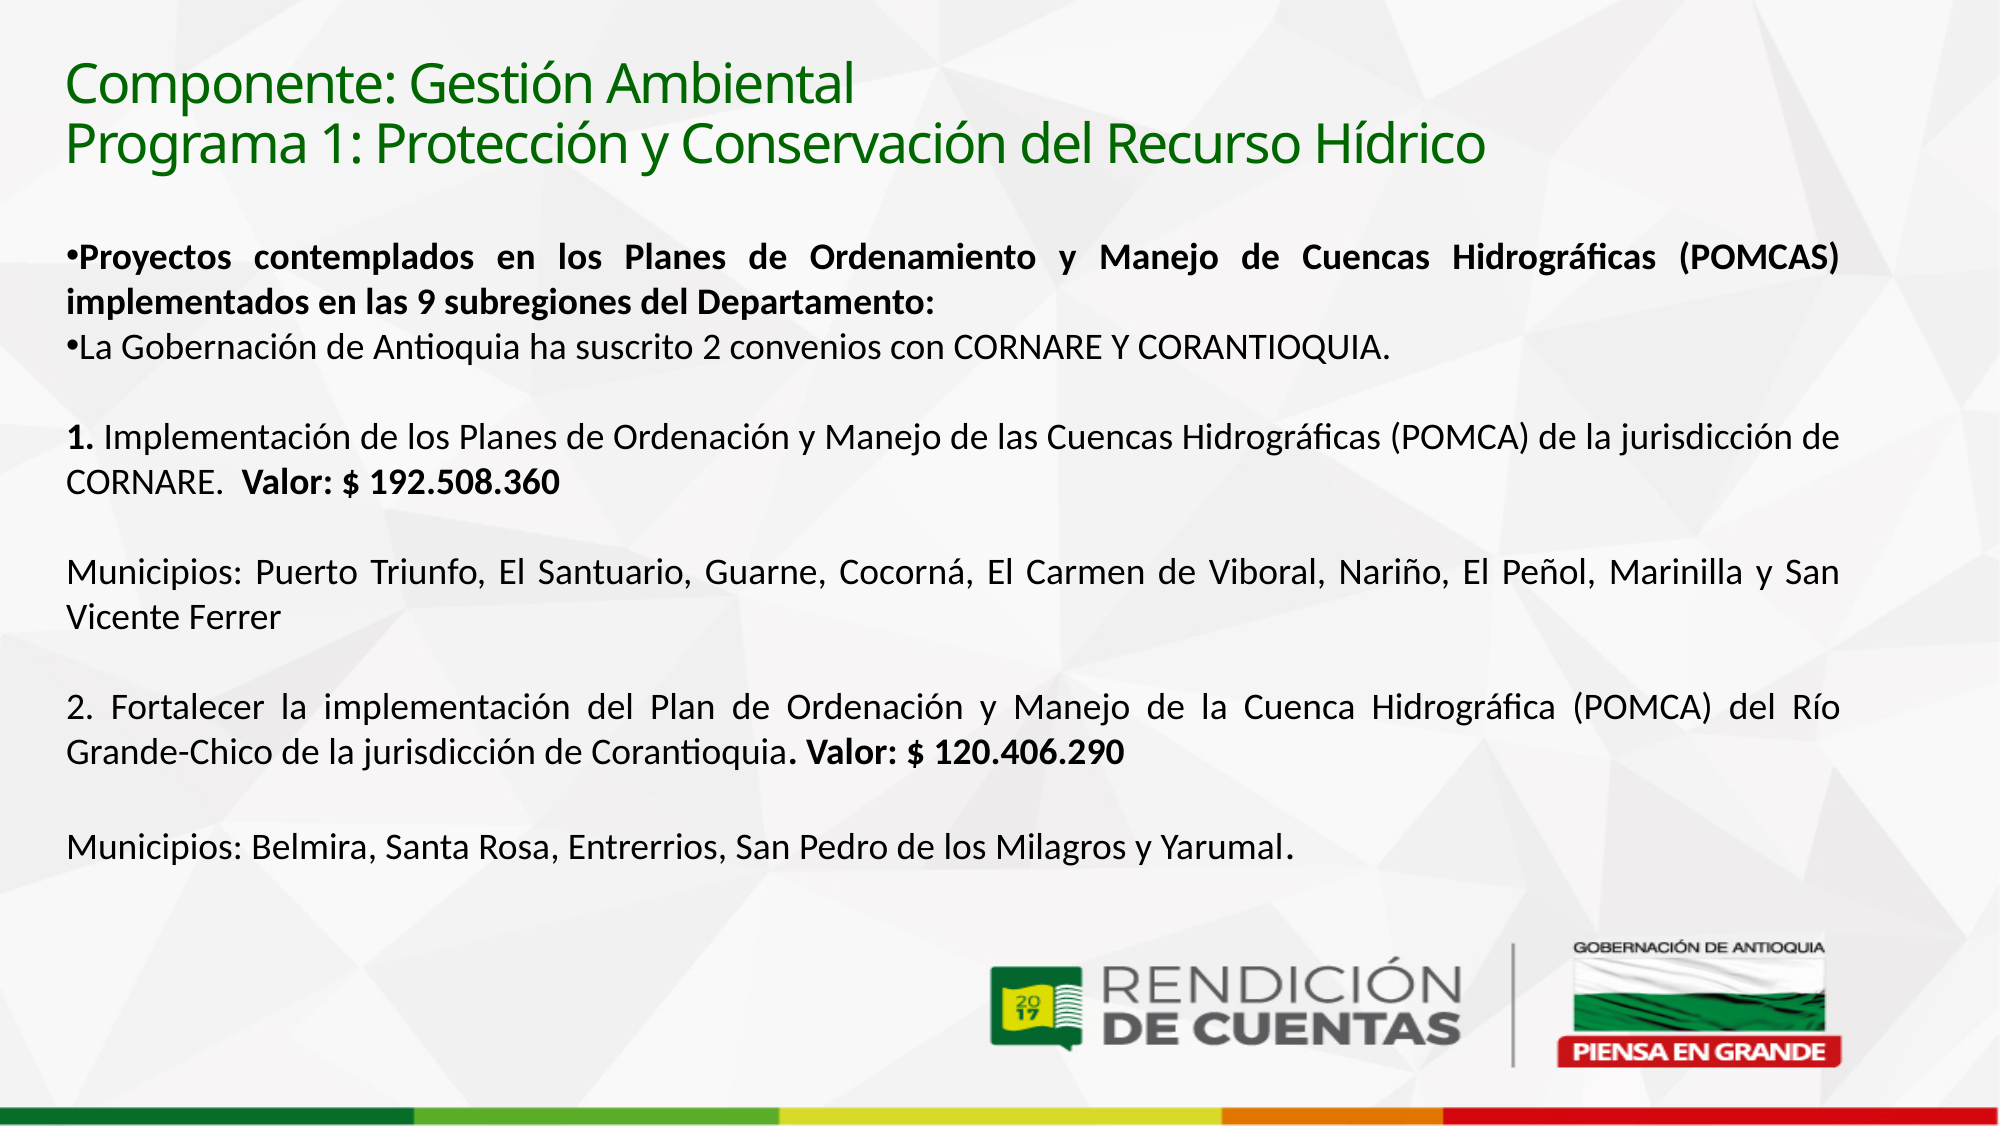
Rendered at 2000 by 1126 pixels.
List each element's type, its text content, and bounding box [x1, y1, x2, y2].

text_box Proyectos contemplados en los Planes de Ordenamiento y Manejo de Cuencas Hidrográficas (POMCAS) implementados en las 9 subregiones del Departamento: La Gobernación de Antioquia ha suscrito 2 convenios con CORNARE Y CORANTIOQUIA. 1. Implementación de los Planes de Ordenación y Manejo de las Cuencas Hidrográficas (POMCA) de la jurisdicción de CORNARE. Valor: $ 192.508.360 Municipios: Puerto Triunfo, El Santuario, Guarne, Cocorná, El Carmen de Viboral, Nariño, El Peñol, Marinilla y San Vicente Ferrer 2. Fortalecer la implementación del Plan de Ordenación y Manejo de la Cuenca Hidrográfica (POMCA) del Río Grande-Chico de la jurisdicción de Corantioquia. Valor: $ 120.406.290 Municipios: Belmira, Santa Rosa, Entrerrios, San Pedro de los Milagros y Yarumal. [51, 180, 1858, 925]
picture [0, 0, 2000, 1126]
text_box Componente: Gestión Ambiental Programa 1: Protección y Conservación del Recurso Hídrico [49, 47, 1874, 235]
